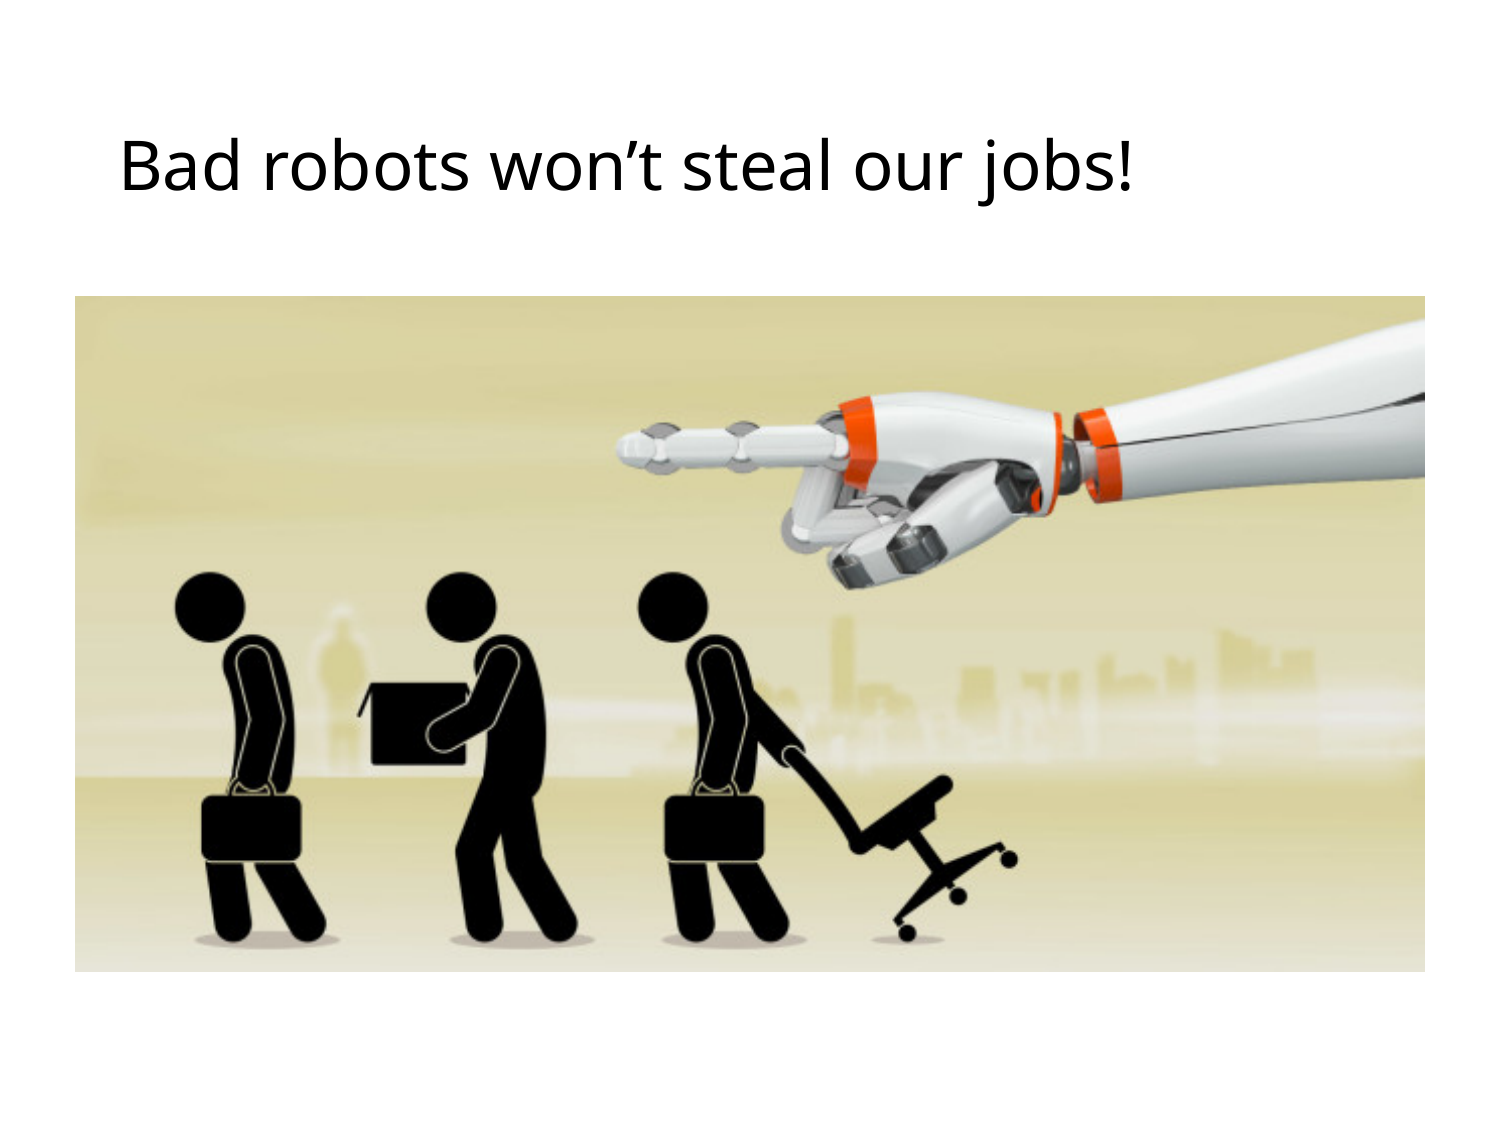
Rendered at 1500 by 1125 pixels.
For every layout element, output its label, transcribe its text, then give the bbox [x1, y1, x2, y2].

title Bad robots won’t steal our jobs! [103, 59, 1397, 278]
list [74, 296, 1425, 972]
